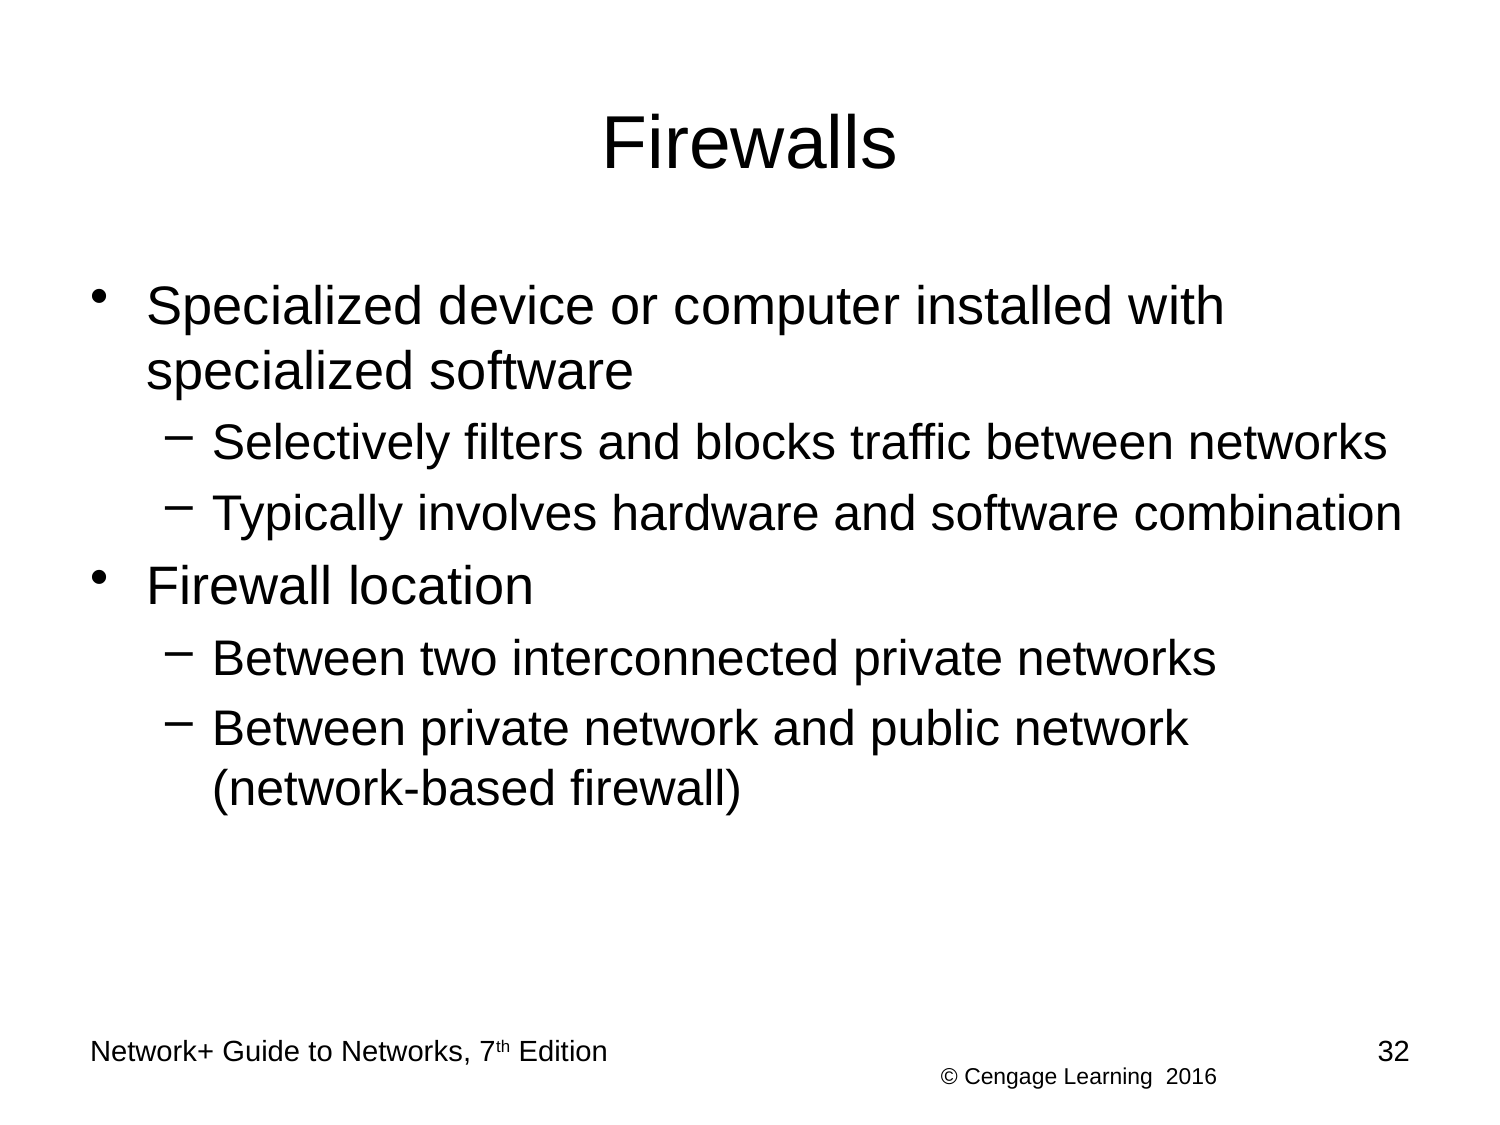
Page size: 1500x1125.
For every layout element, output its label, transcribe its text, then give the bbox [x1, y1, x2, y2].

title Firewalls [75, 45, 1425, 233]
list Specialized device or computer installed with specialized software Selectively filters and blocks traffic between networks Typically involves hardware and software combination Firewall location Between two interconnected private networks Between private network and public network (network-based firewall) [75, 262, 1425, 1005]
footer Network+ Guide to Networks, 7th Edition [74, 1024, 713, 1103]
slide_number 32 [1312, 1024, 1426, 1103]
